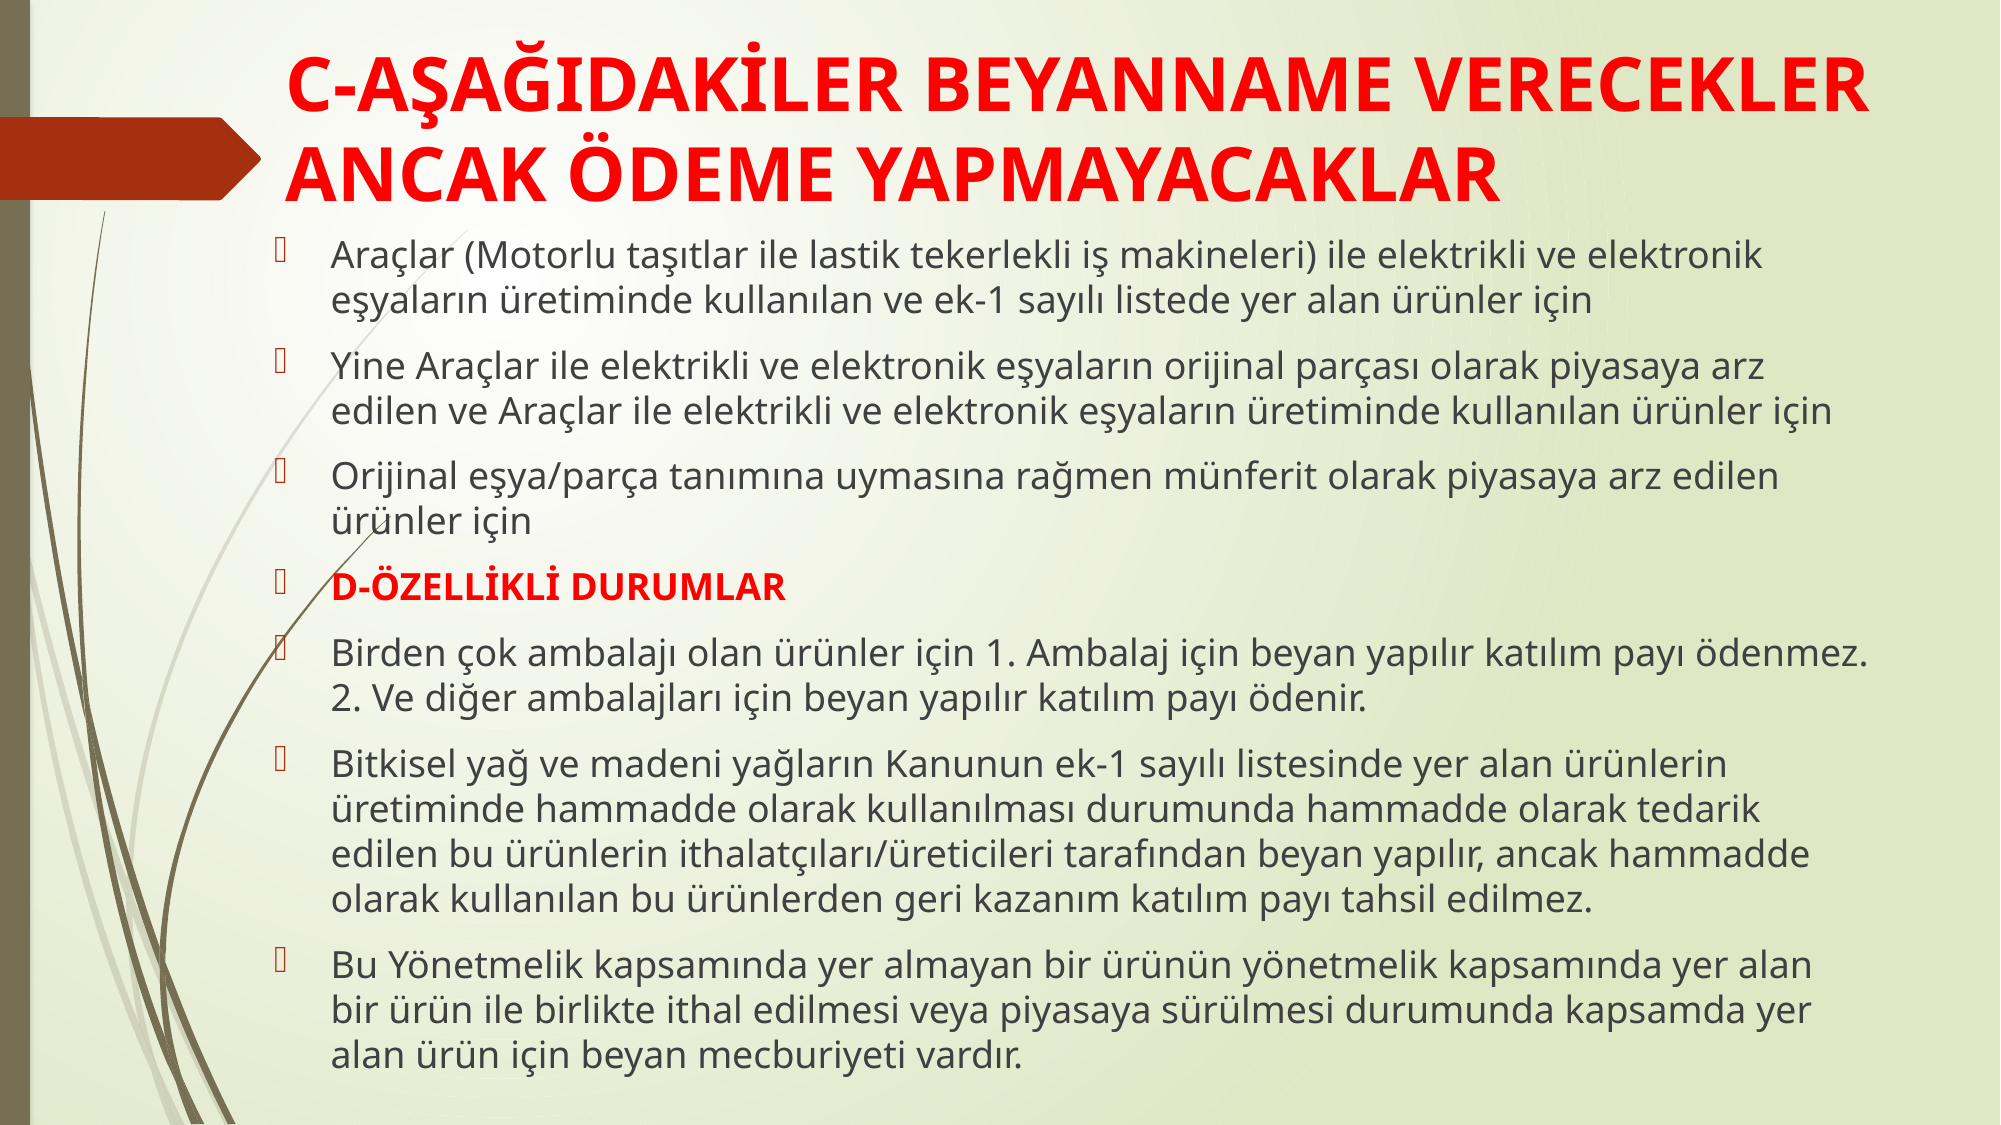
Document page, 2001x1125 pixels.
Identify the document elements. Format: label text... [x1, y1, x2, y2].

title C-AŞAĞIDAKİLER BEYANNAME VERECEKLER ANCAK ÖDEME YAPMAYACAKLAR [270, 29, 1955, 238]
list Araçlar (Motorlu taşıtlar ile lastik tekerlekli iş makineleri) ile elektrikli ve elektronik eşyaların üretiminde kullanılan ve ek-1 sayılı listede yer alan ürünler için Yine Araçlar ile elektrikli ve elektronik eşyaların orijinal parçası olarak piyasaya arz edilen ve Araçlar ile elektrikli ve elektronik eşyaların üretiminde kullanılan ürünler için Orijinal eşya/parça tanımına uymasına rağmen münferit olarak piyasaya arz edilen ürünler için D-ÖZELLİKLİ DURUMLAR Birden çok ambalajı olan ürünler için 1. Ambalaj için beyan yapılır katılım payı ödenmez. 2. Ve diğer ambalajları için beyan yapılır katılım payı ödenir. Bitkisel yağ ve madeni yağların Kanunun ek-1 sayılı listesinde yer alan ürünlerin üretiminde hammadde olarak kullanılması durumunda hammadde olarak tedarik edilen bu ürünlerin ithalatçıları/üreticileri tarafından beyan yapılır, ancak hammadde olarak kullanılan bu ürünlerden geri kazanım katılım payı tahsil edilmez. Bu Yönetmelik kapsamında yer almayan bir ürünün yönetmelik kapsamında yer alan bir ürün ile birlikte ithal edilmesi veya piyasaya sürülmesi durumunda kapsamda yer alan ürün için beyan mecburiyeti vardır. [259, 223, 1888, 1107]
